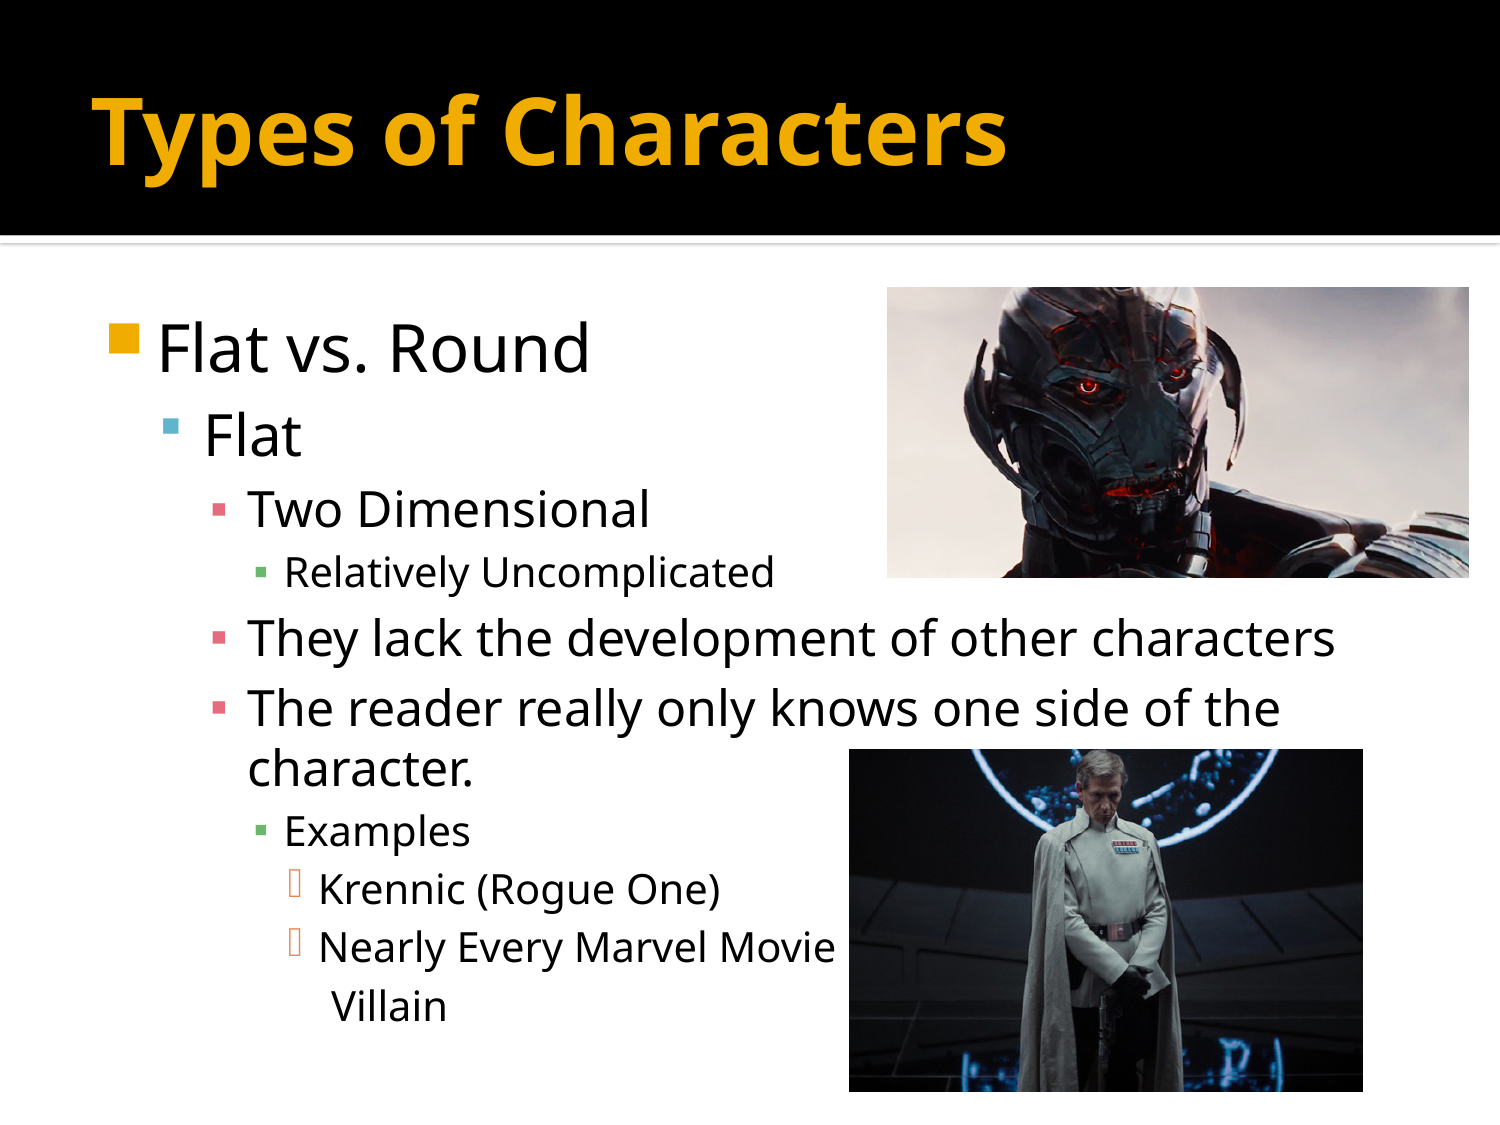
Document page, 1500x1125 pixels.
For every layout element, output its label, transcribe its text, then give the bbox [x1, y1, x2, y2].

title Types of Characters [75, 25, 1425, 231]
picture [1216, 749, 1225, 756]
list Flat vs. Round Flat Two Dimensional Relatively Uncomplicated They lack the development of other characters The reader really only knows one side of the character. Examples Krennic (Rogue One) Nearly Every Marvel Movie Villain [75, 291, 1425, 1050]
picture [887, 287, 1469, 579]
picture [849, 749, 1363, 1092]
